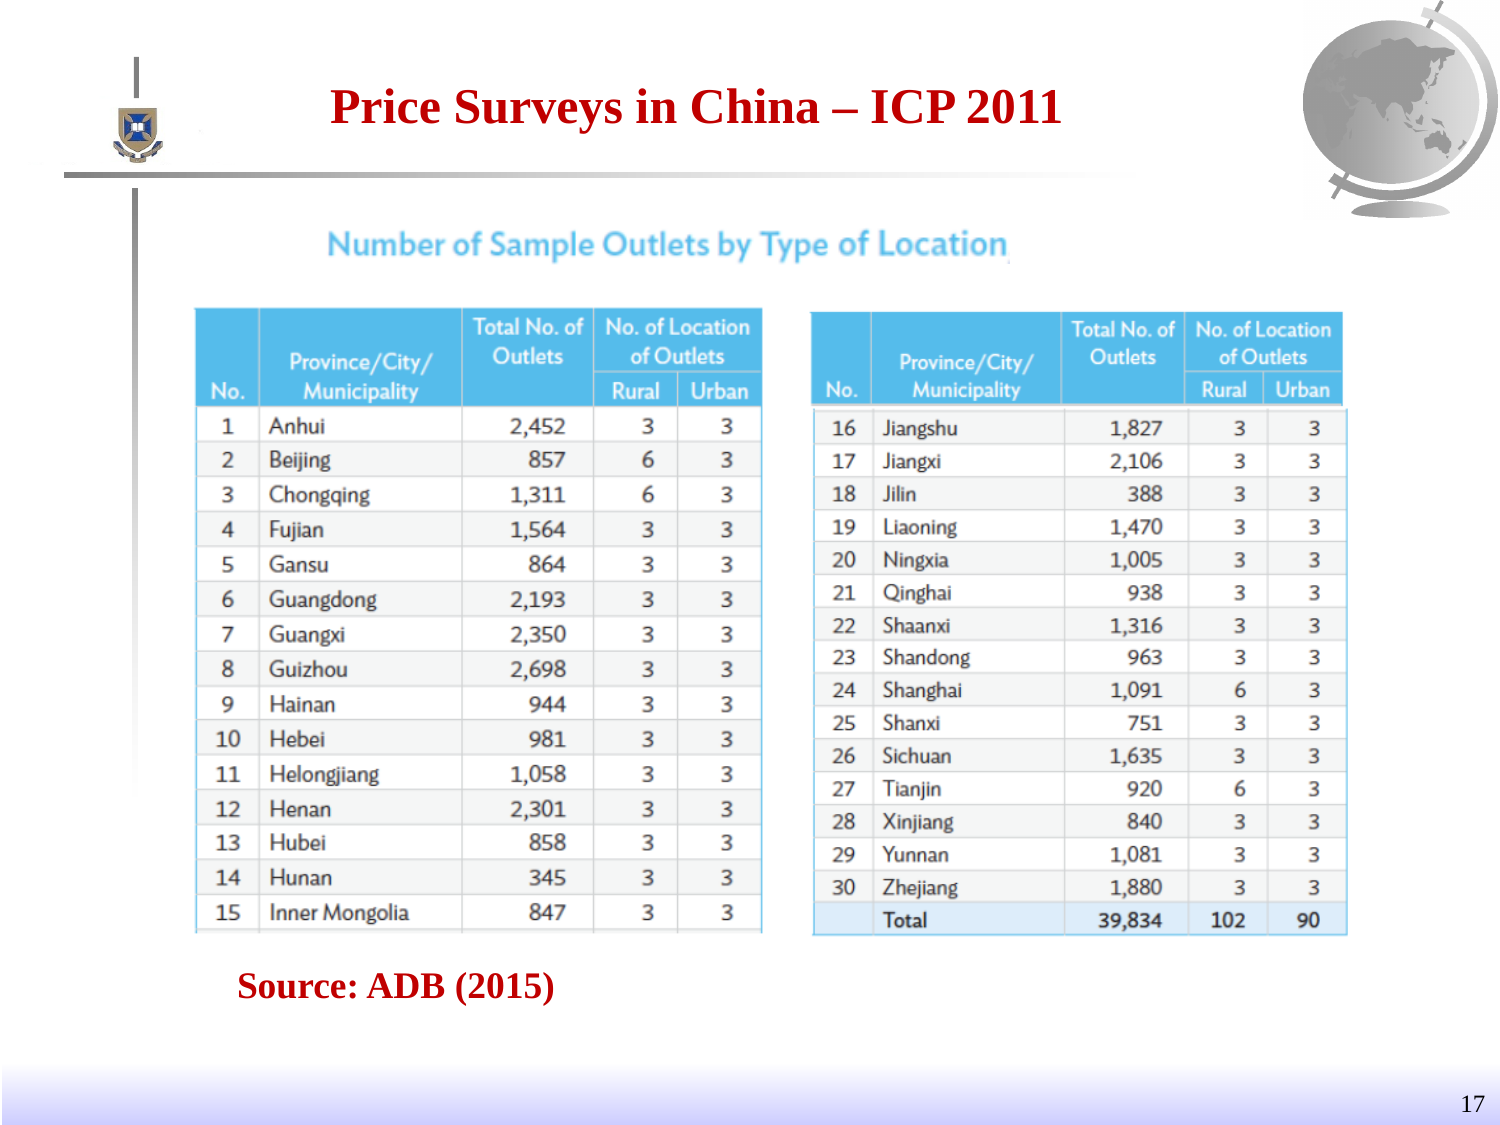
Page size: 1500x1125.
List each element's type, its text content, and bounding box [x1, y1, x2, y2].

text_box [170, 302, 1353, 944]
table_cell 41.7 [1303, 0, 1500, 220]
text_box Price Surveys in China – ICP 2011 [41, 66, 1353, 142]
text_box Source: ADB (2015) [222, 954, 802, 1014]
picture [11, 96, 261, 165]
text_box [324, 219, 1011, 268]
